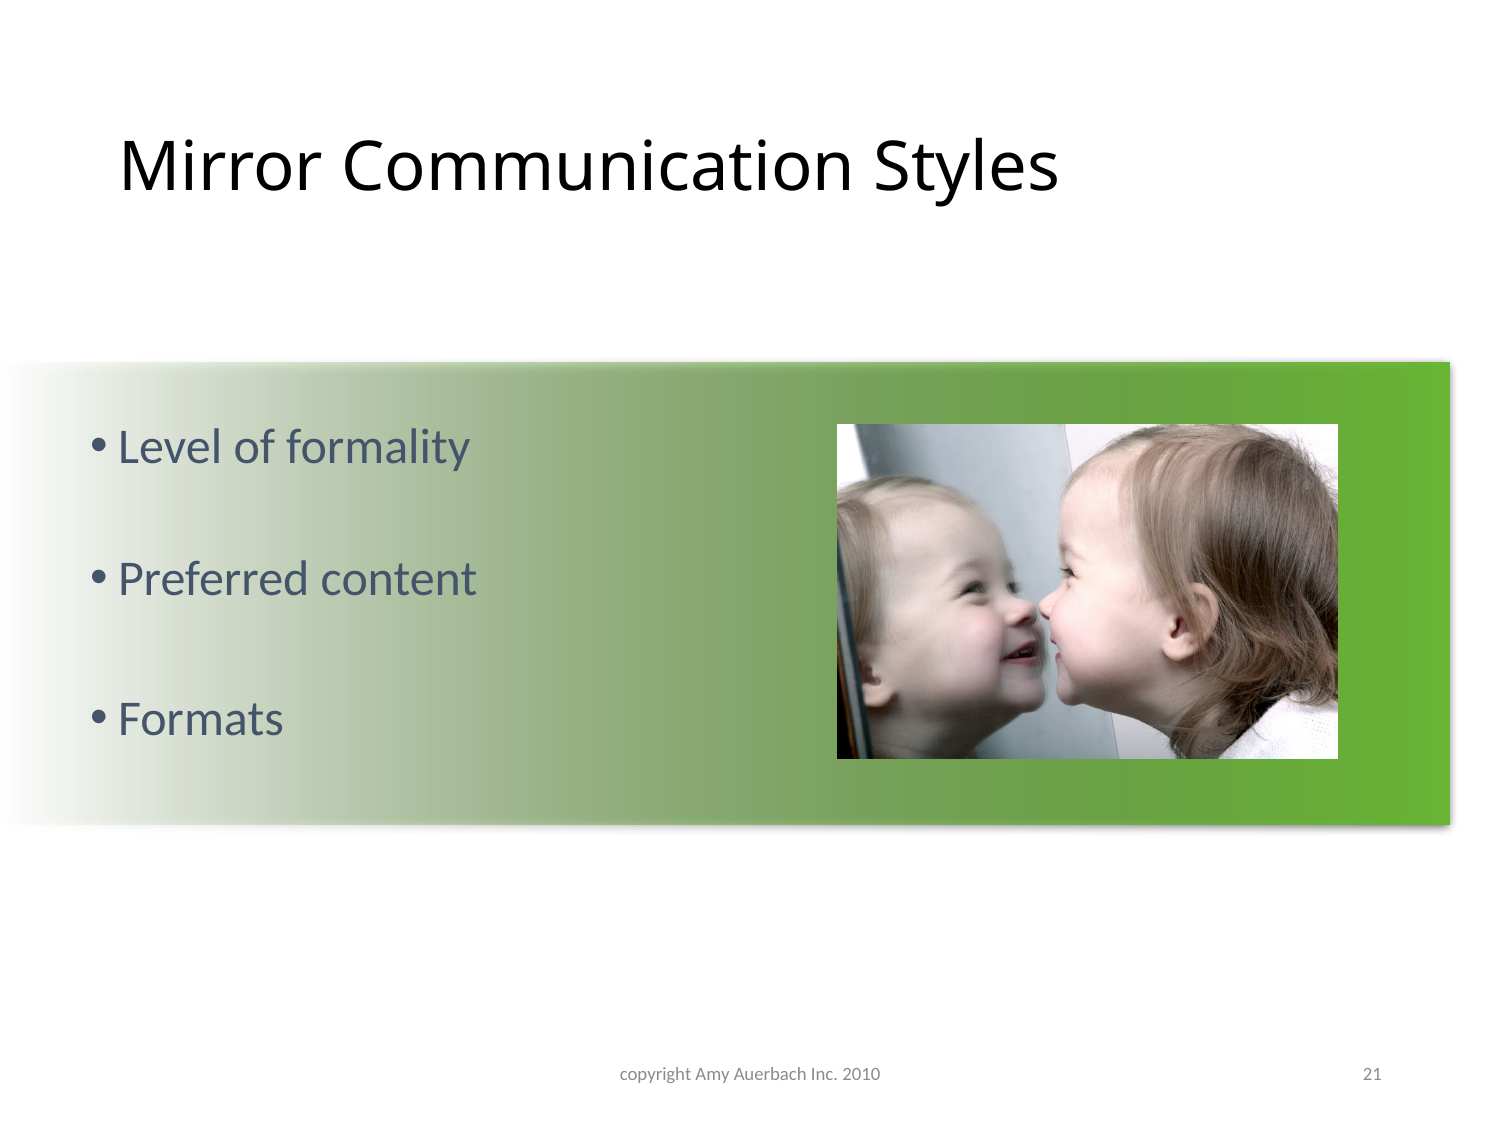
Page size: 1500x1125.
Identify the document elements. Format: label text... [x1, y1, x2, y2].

title Mirror Communication Styles [103, 59, 1397, 278]
list Level of formality Preferred content Formats [75, 412, 738, 1005]
text_box [0, 362, 1450, 825]
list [837, 424, 1338, 759]
footer copyright Amy Auerbach Inc. 2010 [496, 1042, 1004, 1103]
slide_number 21 [1059, 1042, 1397, 1103]
